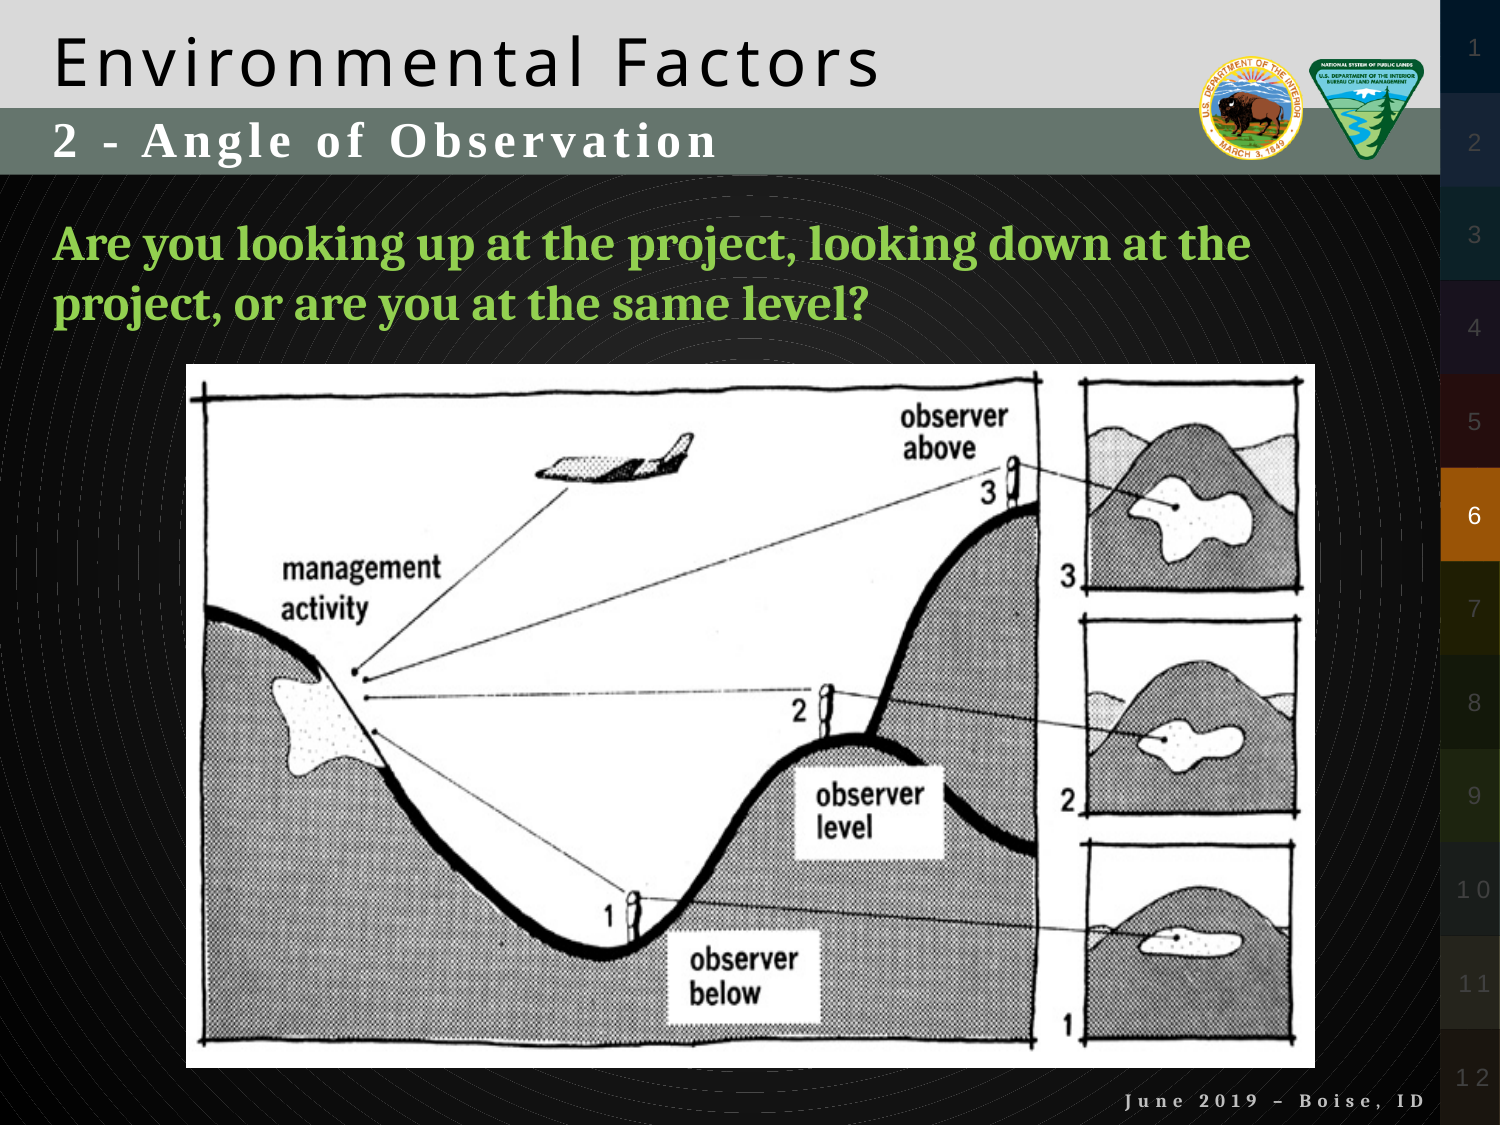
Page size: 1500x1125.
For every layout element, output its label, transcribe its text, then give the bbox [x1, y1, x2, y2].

list 2 - Angle of Observation [37, 99, 1200, 177]
list Environmental Factors [37, 12, 1200, 99]
picture [1309, 59, 1424, 160]
list Are you looking up at the project, looking down at the project, or are you at the same level? [37, 202, 1401, 1053]
picture [1200, 56, 1303, 160]
picture [186, 364, 1315, 1069]
